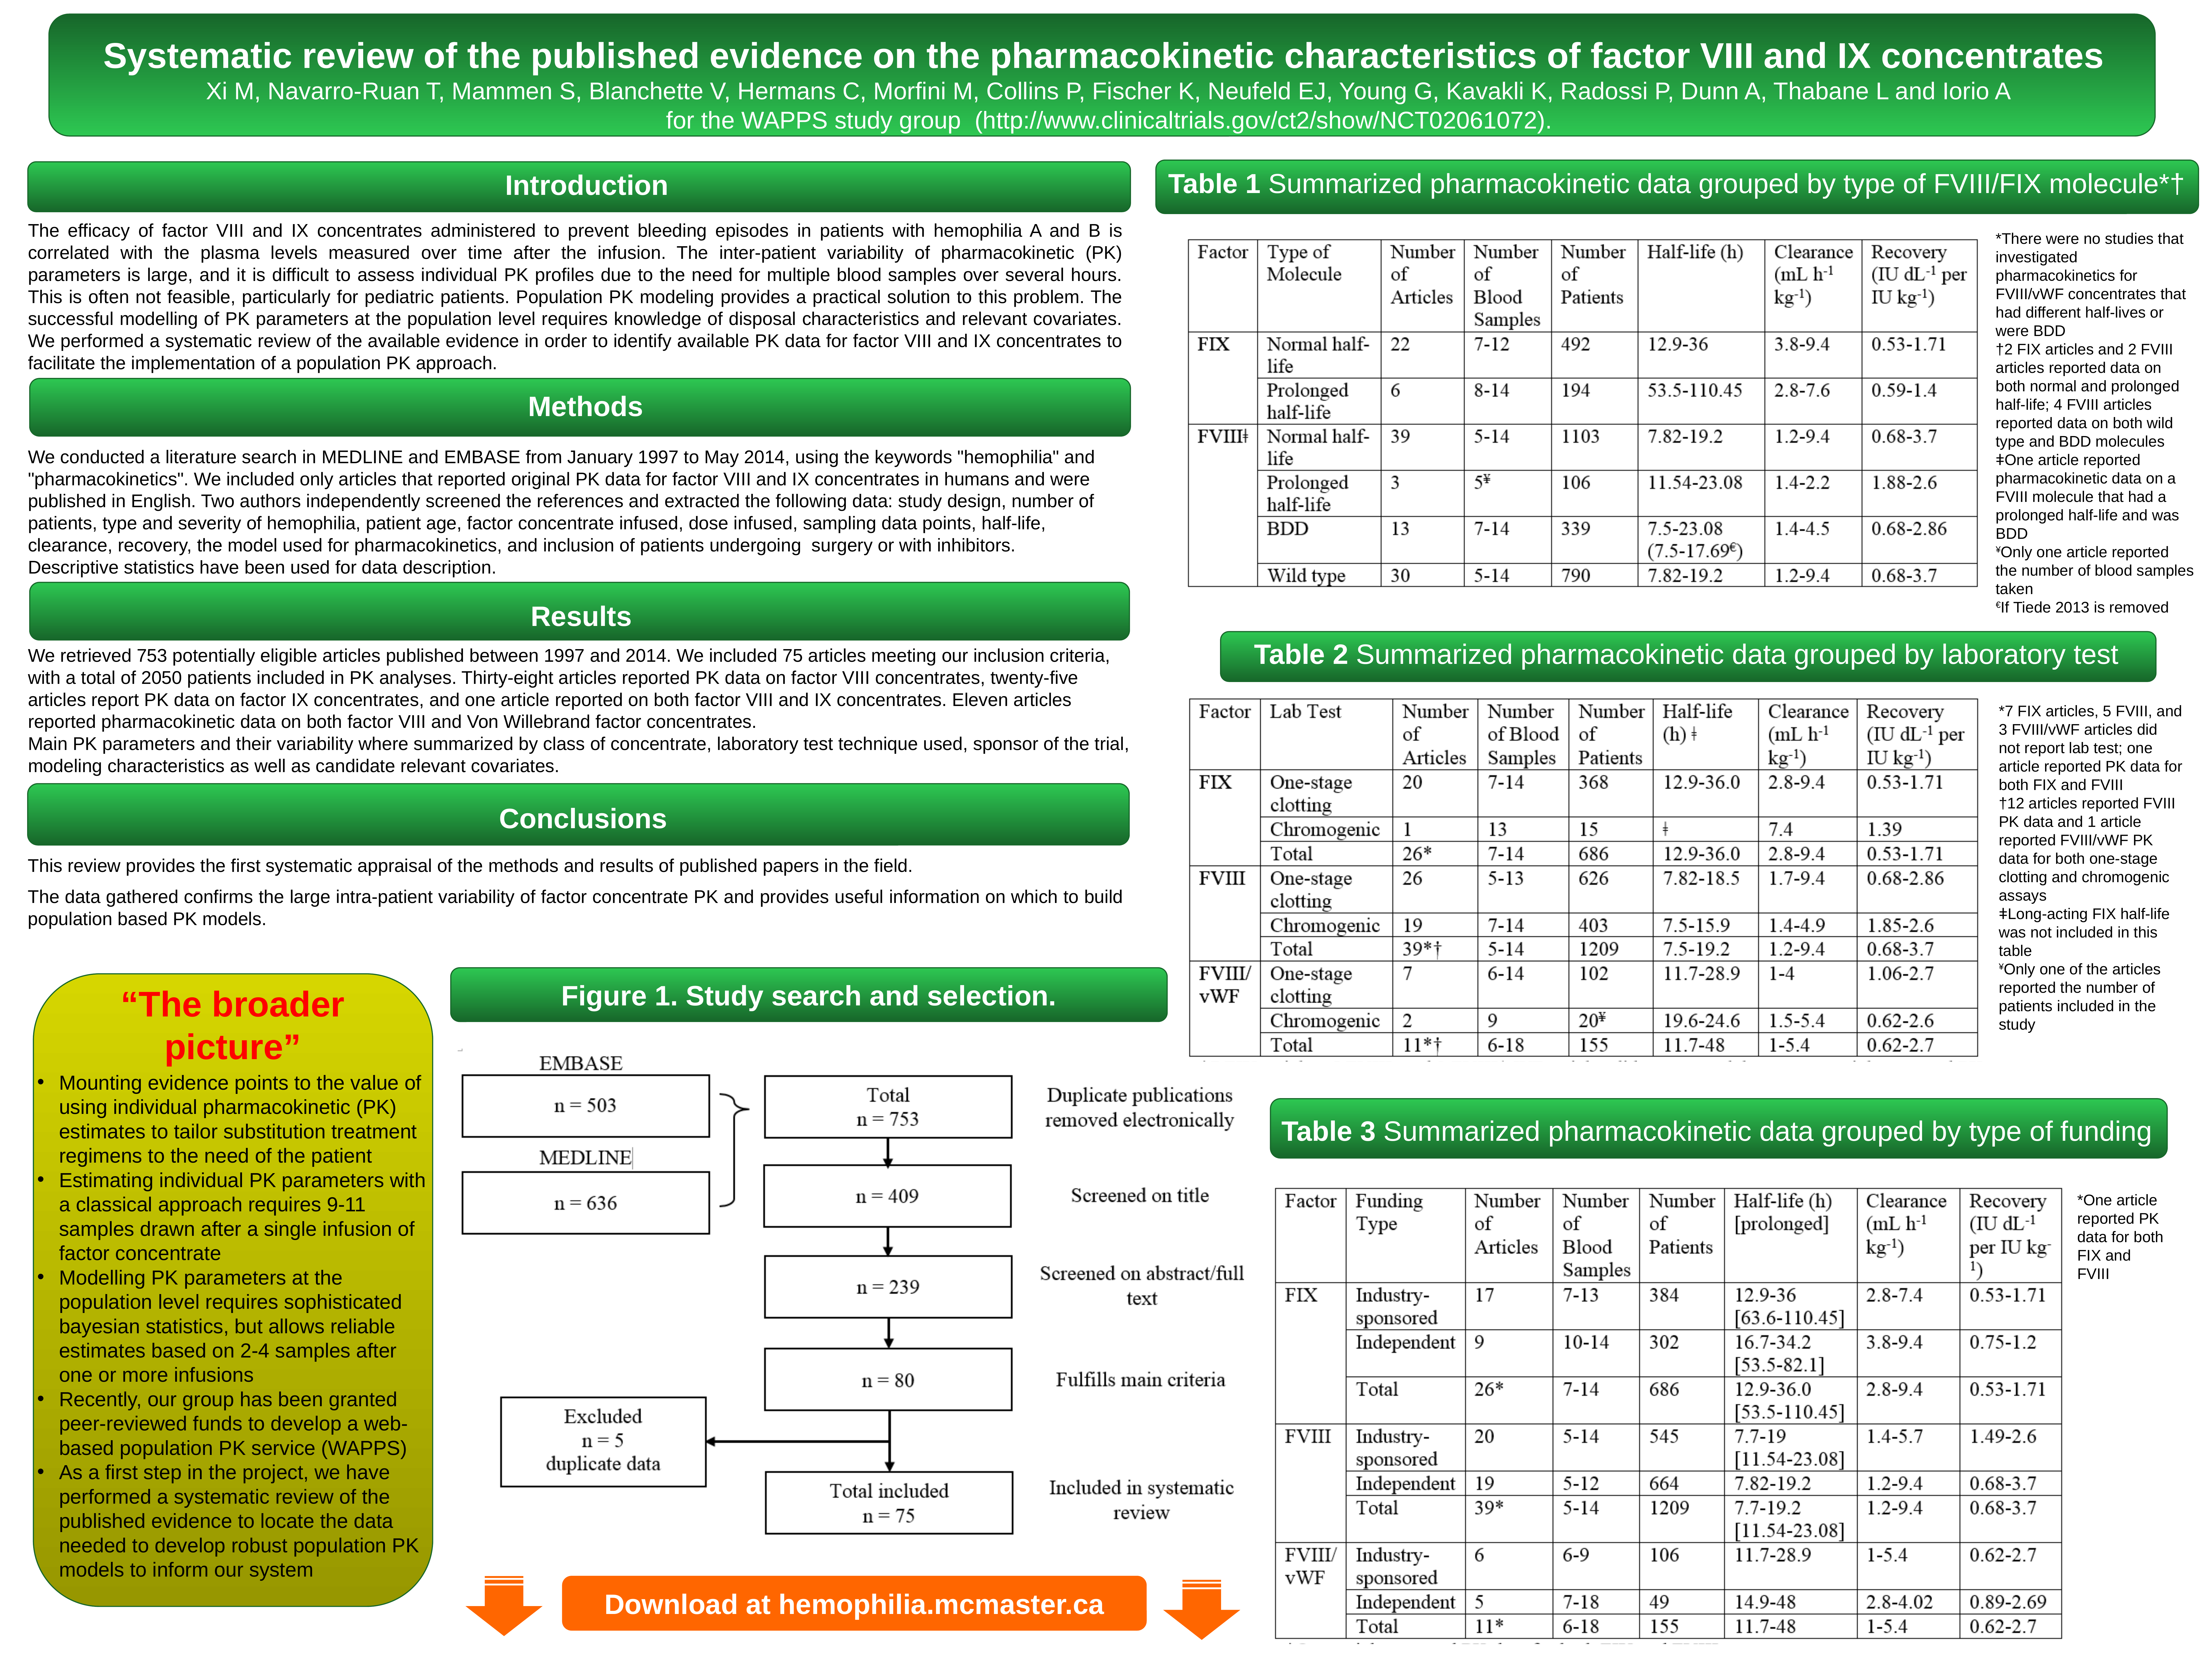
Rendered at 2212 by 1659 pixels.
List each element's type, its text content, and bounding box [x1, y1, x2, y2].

text_box *One article reported PK data for both FIX and FVIII [2073, 1188, 2169, 1303]
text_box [451, 967, 1167, 1022]
picture [458, 1048, 1251, 1540]
text_box [32, 162, 1127, 163]
text_box Results [31, 594, 1131, 635]
text_box [485, 1580, 524, 1584]
text_box This review provides the first systematic appraisal of the methods and results of published papers in the field. The data gathered confirms the large intra-patient variability of factor concentrate PK and provides useful information on which to build population based PK models. [21, 850, 1131, 933]
text_box Conclusions [32, 797, 1134, 838]
text_box [29, 582, 1129, 640]
text_box [465, 1585, 543, 1636]
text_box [1142, 160, 2212, 640]
text_box Introduction [28, 163, 1140, 204]
text_box [1163, 1589, 1240, 1640]
text_box [485, 1576, 524, 1578]
text_box [1182, 1583, 1221, 1587]
text_box [1182, 1580, 1221, 1582]
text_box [562, 1576, 1146, 1630]
text_box [28, 169, 1130, 212]
text_box [31, 378, 1130, 384]
text_box Methods [28, 384, 1140, 425]
text_box We retrieved 753 potentially eligible articles published between 1997 and 2014. We included 75 articles meeting our inclusion criteria, with a total of 2050 patients included in PK analyses. Thirty-eight articles reported PK data on factor VIII concentrates, twenty-five articles report PK data on factor IX concentrates, and one article reported on both factor VIII and IX concentrates. Eleven articles reported pharmacokinetic data on both factor VIII and Von Willebrand factor concentrates. Main PK parameters and their variability where summarized by class of concentrate, laboratory test technique used, sponsor of the trial, modeling characteristics as well as candidate relevant covariates. [21, 640, 1138, 779]
text_box We conducted a literature search in MEDLINE and EMBASE from January 1997 to May 2014, using the keywords "hemophilia" and "pharmacokinetics". We included only articles that reported original PK data for factor VIII and IX concentrates in humans and were published in English. Two authors independently screened the references and extracted the following data: study design, number of patients, type and severity of hemophilia, patient age, factor concentrate infused, dose infused, sampling data points, half-life, clearance, recovery, the model used for pharmacokinetics, and inclusion of patients undergoing surgery or with inhibitors. Descriptive statistics have been used for data description. [21, 441, 1131, 581]
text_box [49, 14, 2155, 136]
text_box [1270, 1098, 2194, 1158]
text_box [33, 974, 433, 1607]
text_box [1184, 643, 2187, 1061]
picture [1270, 1182, 2067, 1644]
text_box [28, 783, 1129, 845]
text_box [29, 425, 1130, 436]
text_box The efficacy of factor VIII and IX concentrates administered to prevent bleeding episodes in patients with hemophilia A and B is correlated with the plasma levels measured over time after the infusion. The inter-patient variability of pharmacokinetic (PK) parameters is large, and it is difficult to assess individual PK profiles due to the need for multiple blood samples over several hours. This is often not feasible, particularly for pediatric patients. Population PK modeling provides a practical solution to this problem. The successful modelling of PK parameters at the population level requires knowledge of disposal characteristics and relevant covariates. We performed a systematic review of the available evidence in order to identify available PK data for factor VIII and IX concentrates to facilitate the implementation of a population PK approach. [21, 215, 1130, 377]
